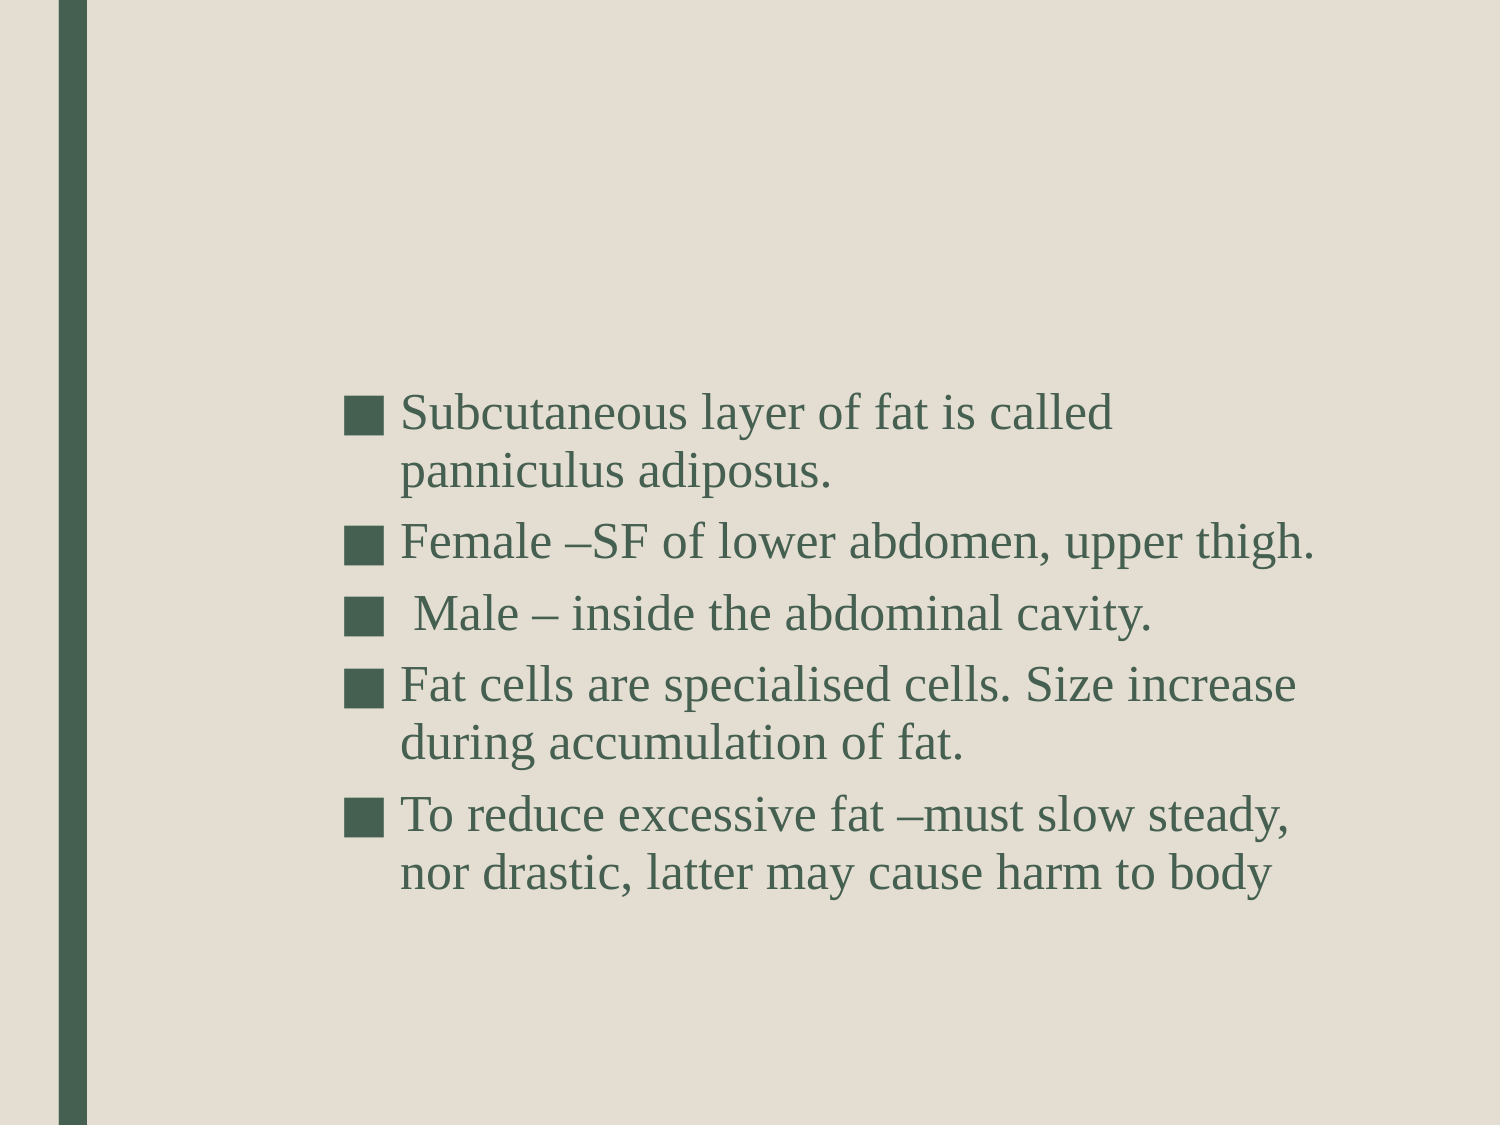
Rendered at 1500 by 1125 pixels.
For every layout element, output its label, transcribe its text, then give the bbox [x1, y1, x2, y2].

list Subcutaneous layer of fat is called panniculus adiposus. Female –SF of lower abdomen, upper thigh. Male – inside the abdominal cavity. Fat cells are specialised cells. Size increase during accumulation of fat. To reduce excessive fat –must slow steady, nor drastic, latter may cause harm to body [168, 375, 1351, 963]
